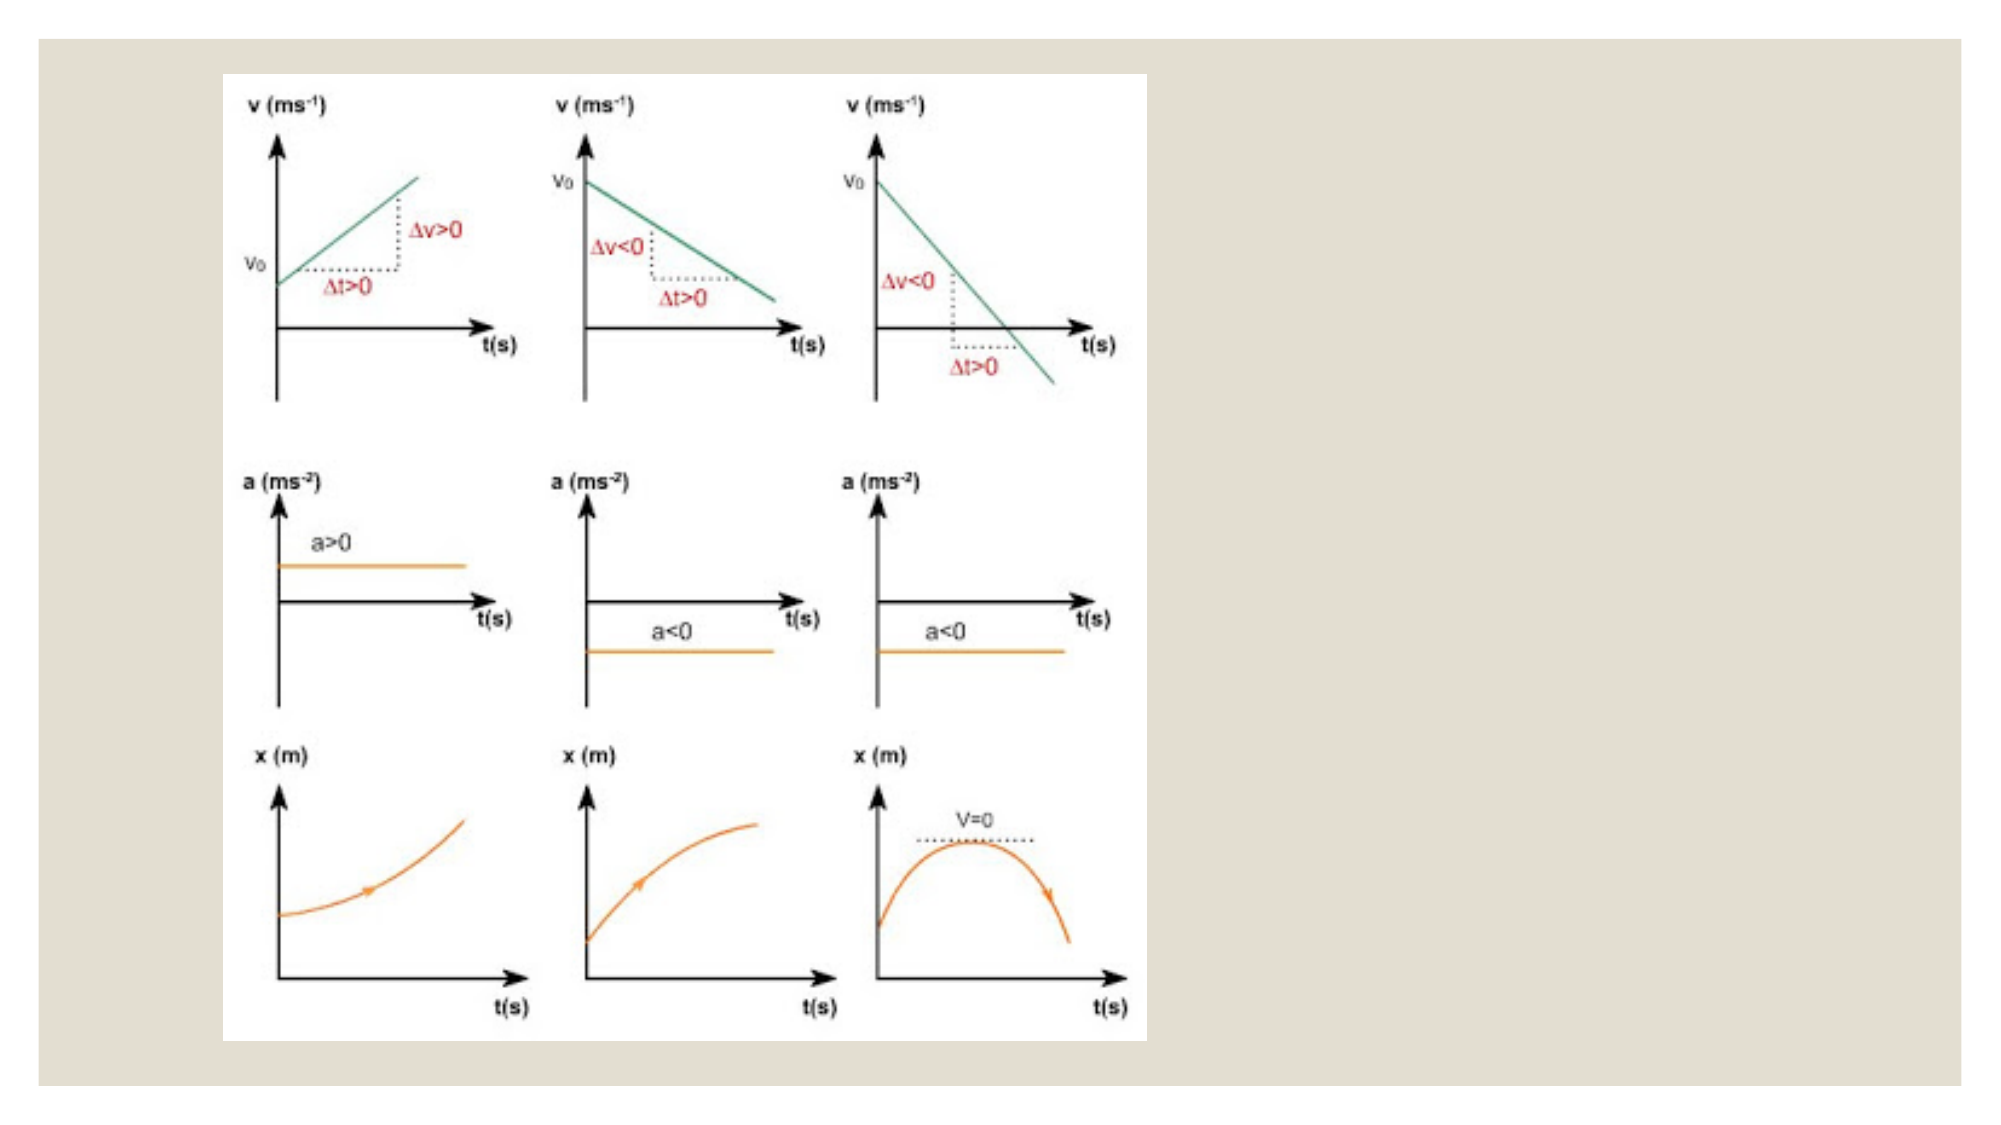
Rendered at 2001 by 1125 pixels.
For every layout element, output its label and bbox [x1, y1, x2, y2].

picture [223, 74, 1147, 1041]
